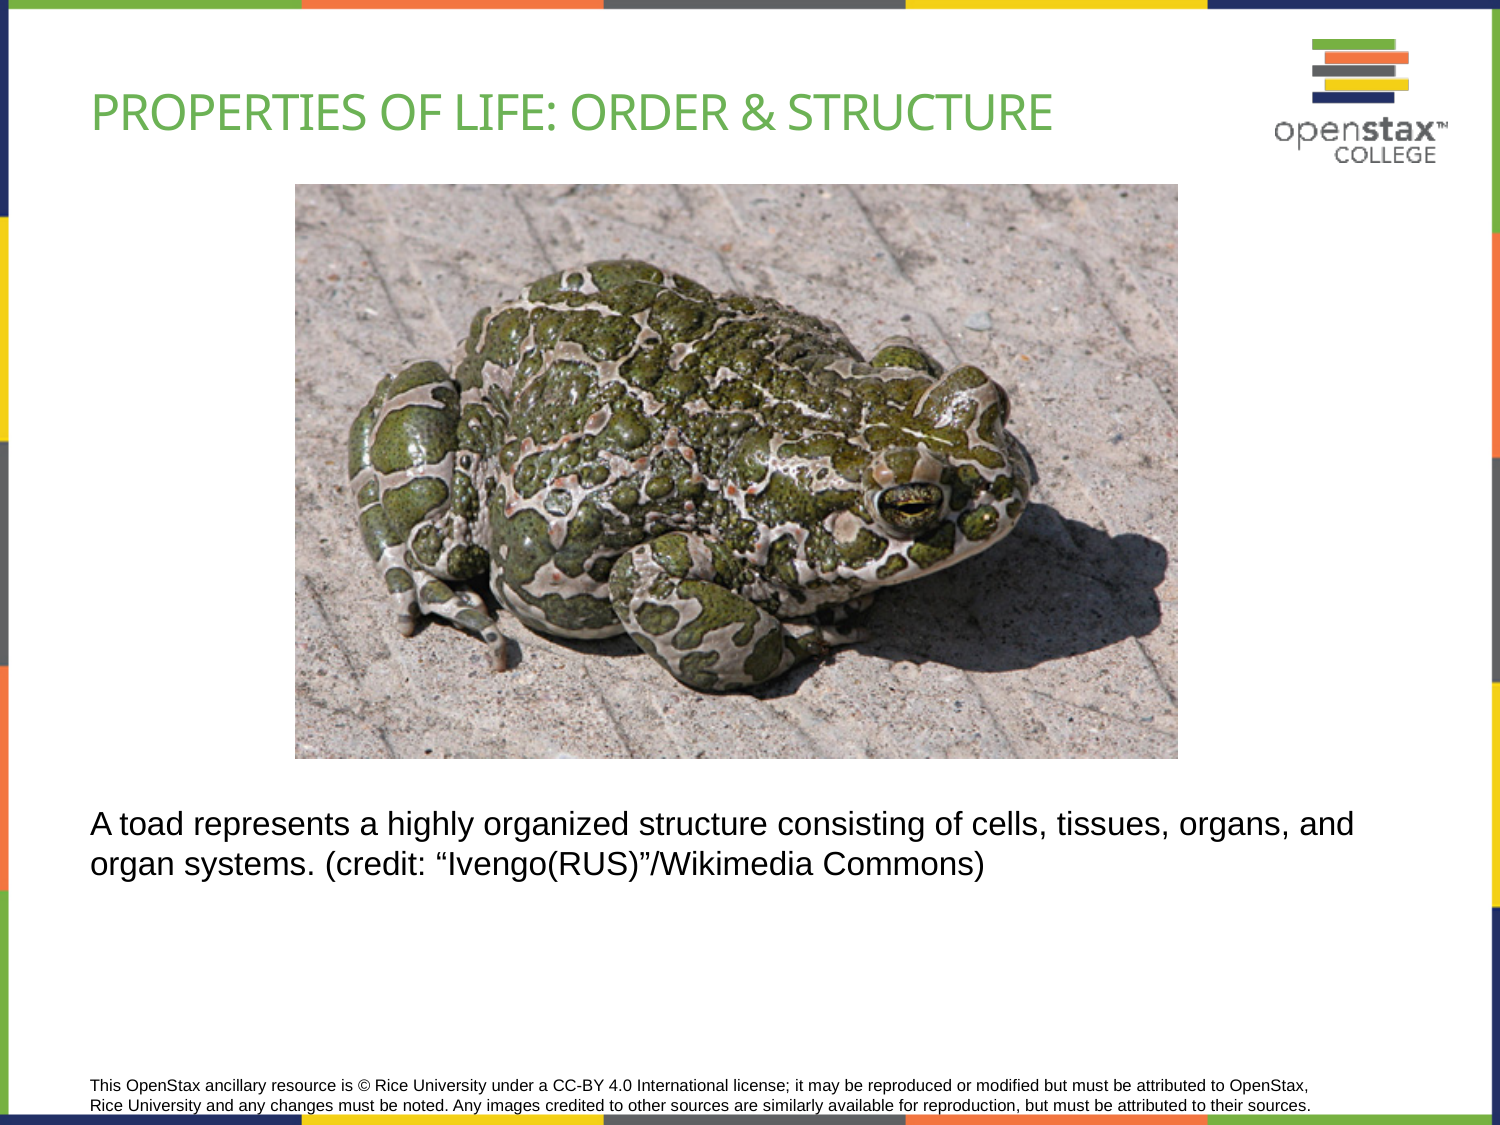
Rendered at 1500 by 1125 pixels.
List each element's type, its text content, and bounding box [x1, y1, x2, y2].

picture [0, 0, 1500, 1125]
title Properties of Life: Order & Structure [75, 39, 1274, 148]
list A toad represents a highly organized structure consisting of cells, tissues, organs, and organ systems. (credit: “Ivengo(RUS)”/Wikimedia Commons) [75, 794, 1398, 986]
text_box This OpenStax ancillary resource is © Rice University under a CC-BY 4.0 International license; it may be reproduced or modified but must be attributed to OpenStax, Rice University and any changes must be noted. Any images credited to other sources are similarly available for reproduction, but must be attributed to their sources. [75, 1067, 1336, 1114]
